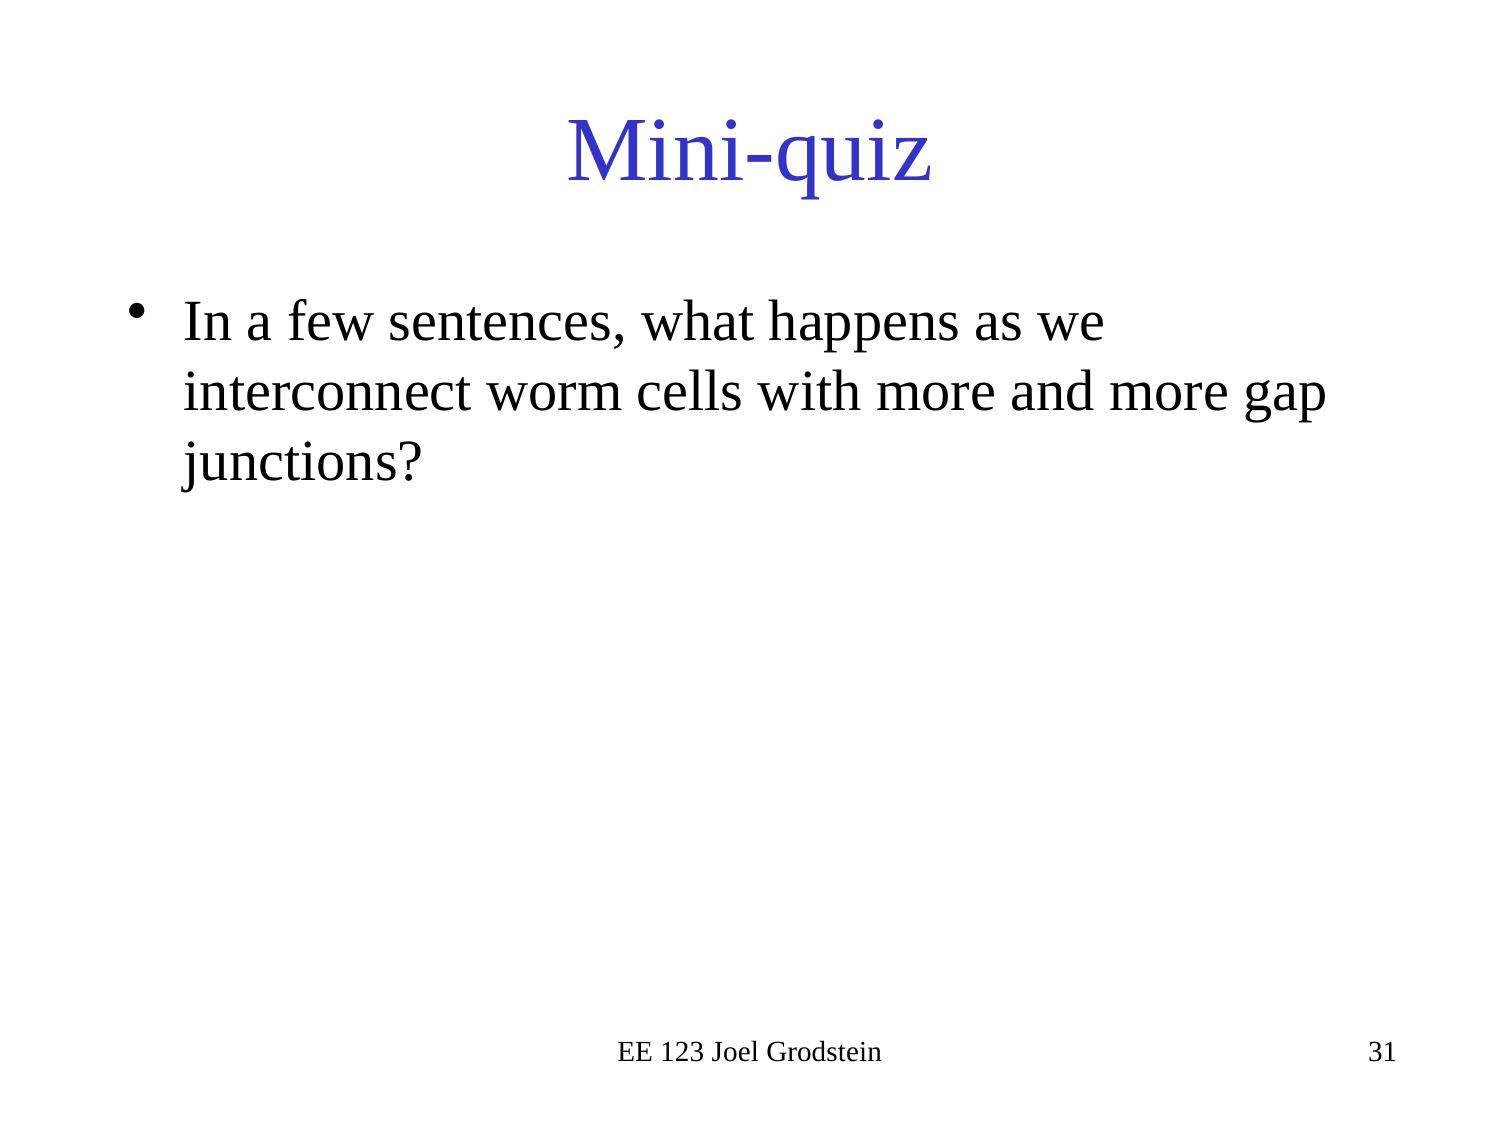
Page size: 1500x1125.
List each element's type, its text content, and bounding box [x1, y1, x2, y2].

title Mini-quiz [112, 50, 1388, 238]
footer EE 123 Joel Grodstein [512, 1024, 988, 1076]
list In a few sentences, what happens as we interconnect worm cells with more and more gap junctions? [112, 275, 1388, 1000]
